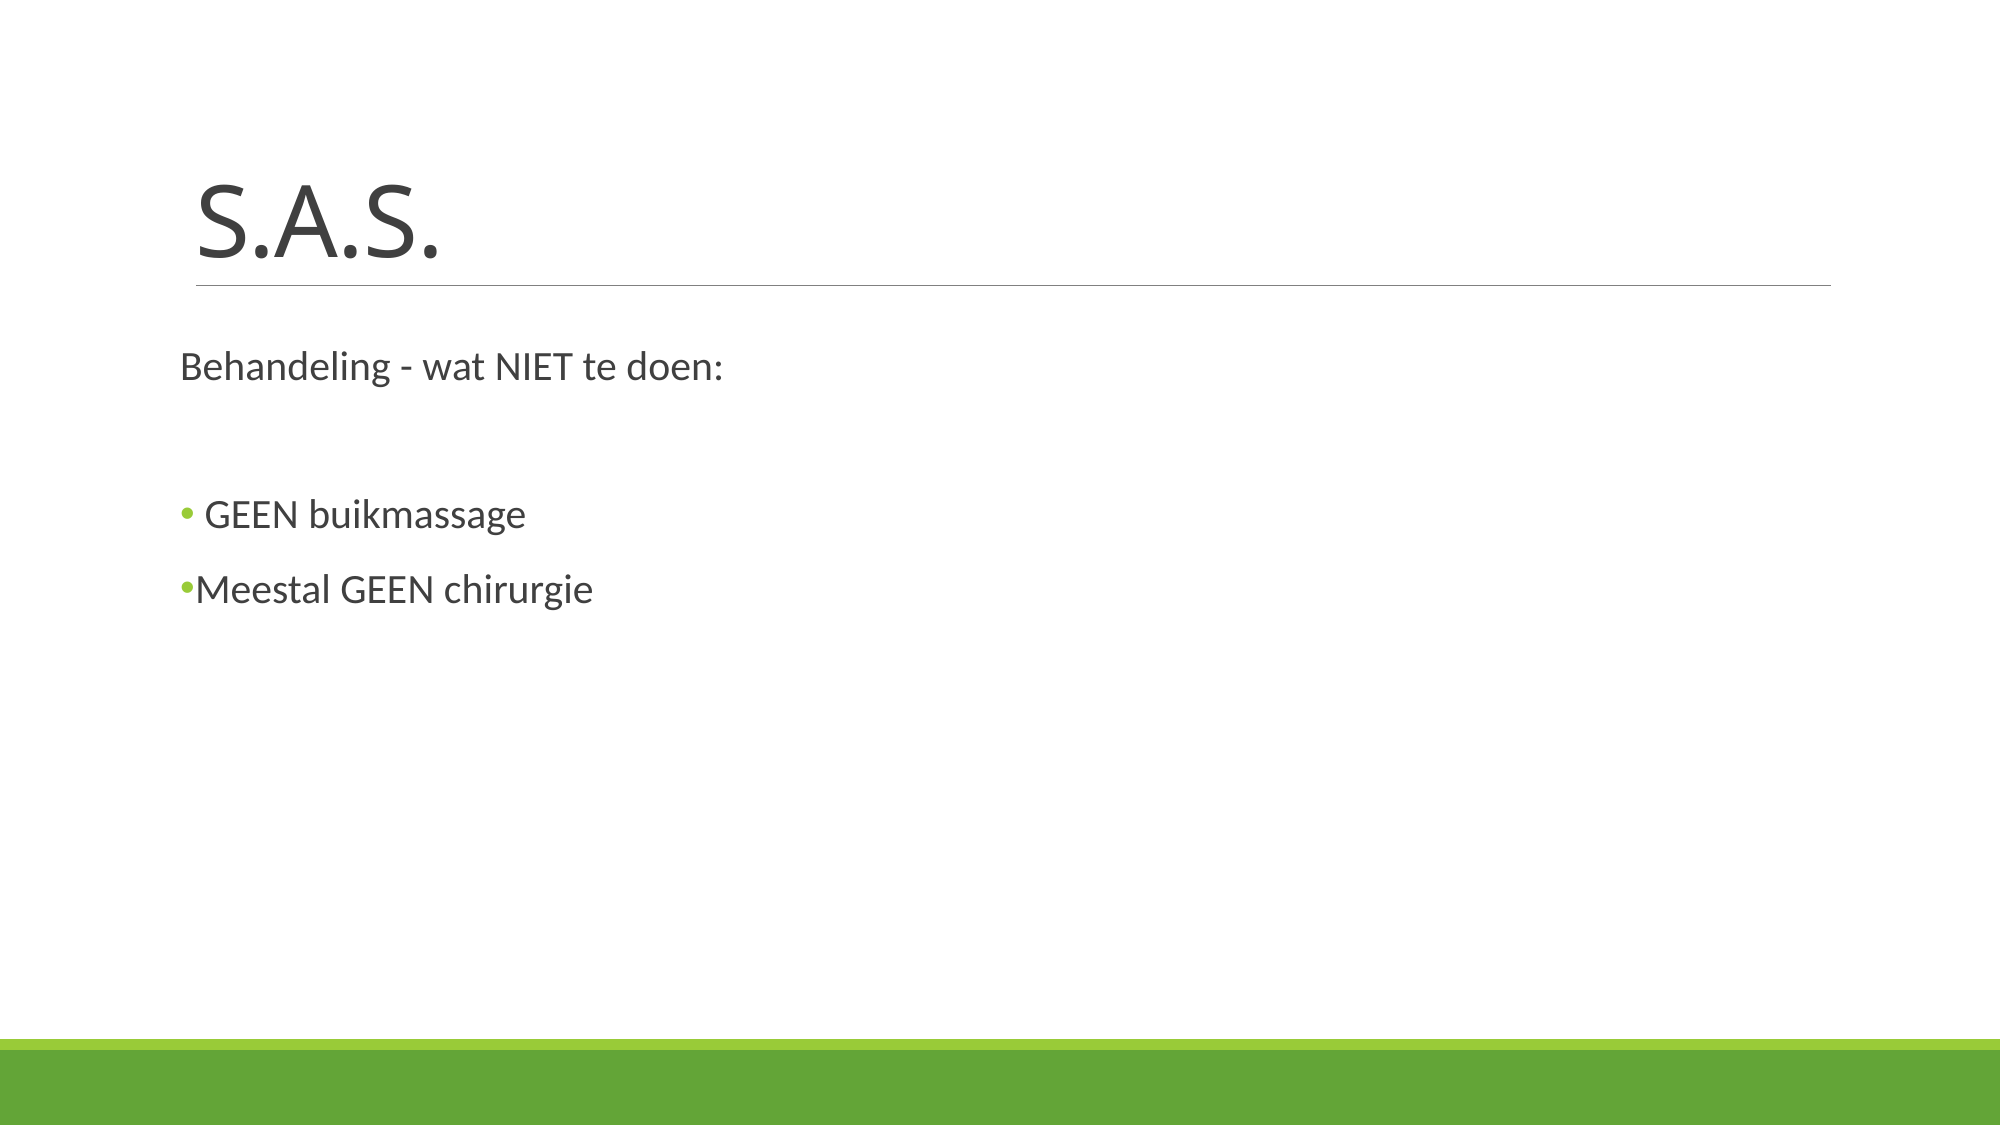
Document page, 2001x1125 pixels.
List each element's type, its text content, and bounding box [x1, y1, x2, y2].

list Behandeling - wat NIET te doen: GEEN buikmassage Meestal GEEN chirurgie [180, 337, 1830, 1053]
title S.A.S. [180, 47, 1830, 285]
